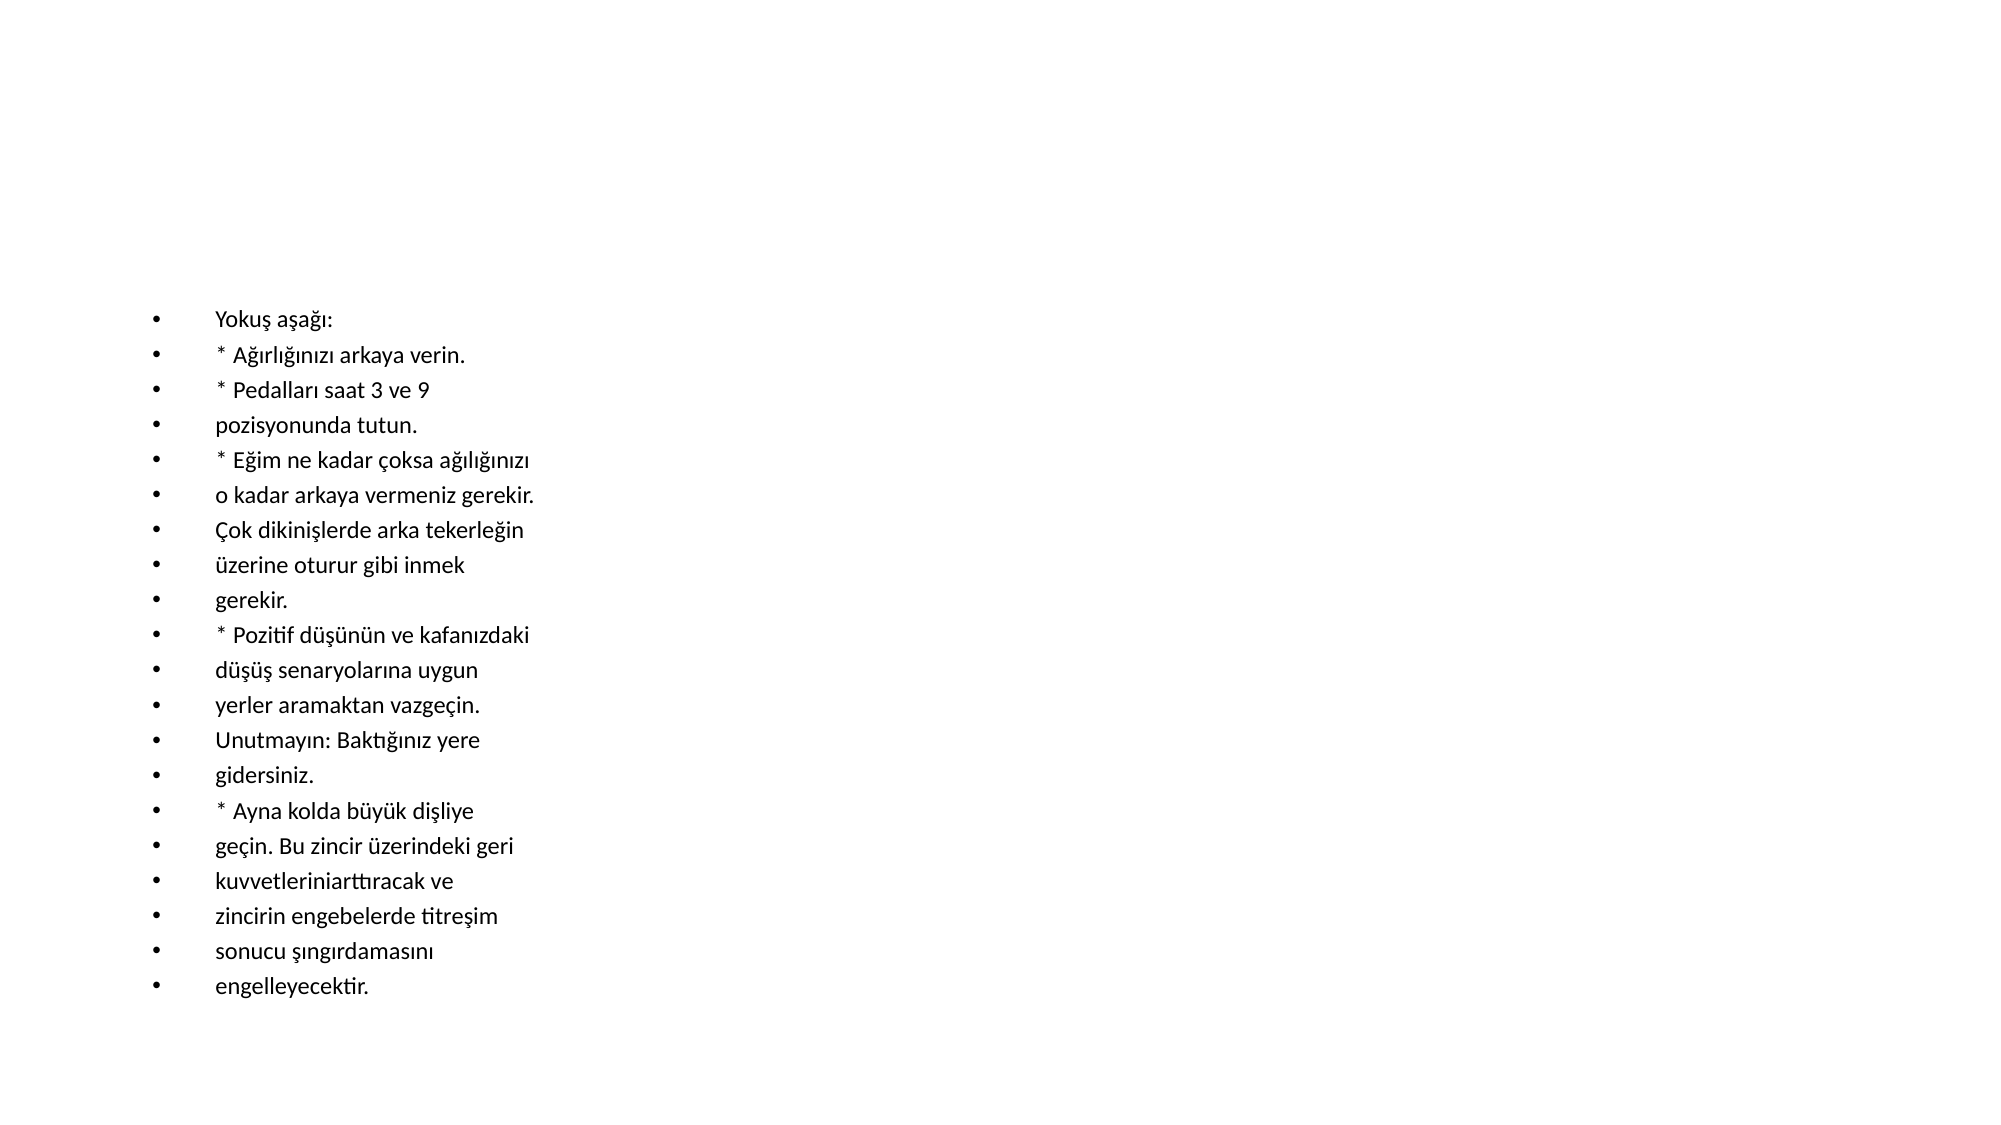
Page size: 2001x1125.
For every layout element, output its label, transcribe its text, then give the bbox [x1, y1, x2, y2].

list Yokuş aşağı: * Ağırlığınızı arkaya verin. * Pedalları saat 3 ve 9 pozisyonunda tutun. * Eğim ne kadar çoksa ağılığınızı o kadar arkaya vermeniz gerekir. Çok dikinişlerde arka tekerleğin üzerine oturur gibi inmek gerekir. * Pozitif düşünün ve kafanızdaki düşüş senaryolarına uygun yerler aramaktan vazgeçin. Unutmayın: Baktığınız yere gidersiniz. * Ayna kolda büyük dişliye geçin. Bu zincir üzerindeki geri kuvvetleriniarttıracak ve zincirin engebelerde titreşim sonucu şıngırdamasını engelleyecektir. [137, 299, 1863, 1014]
